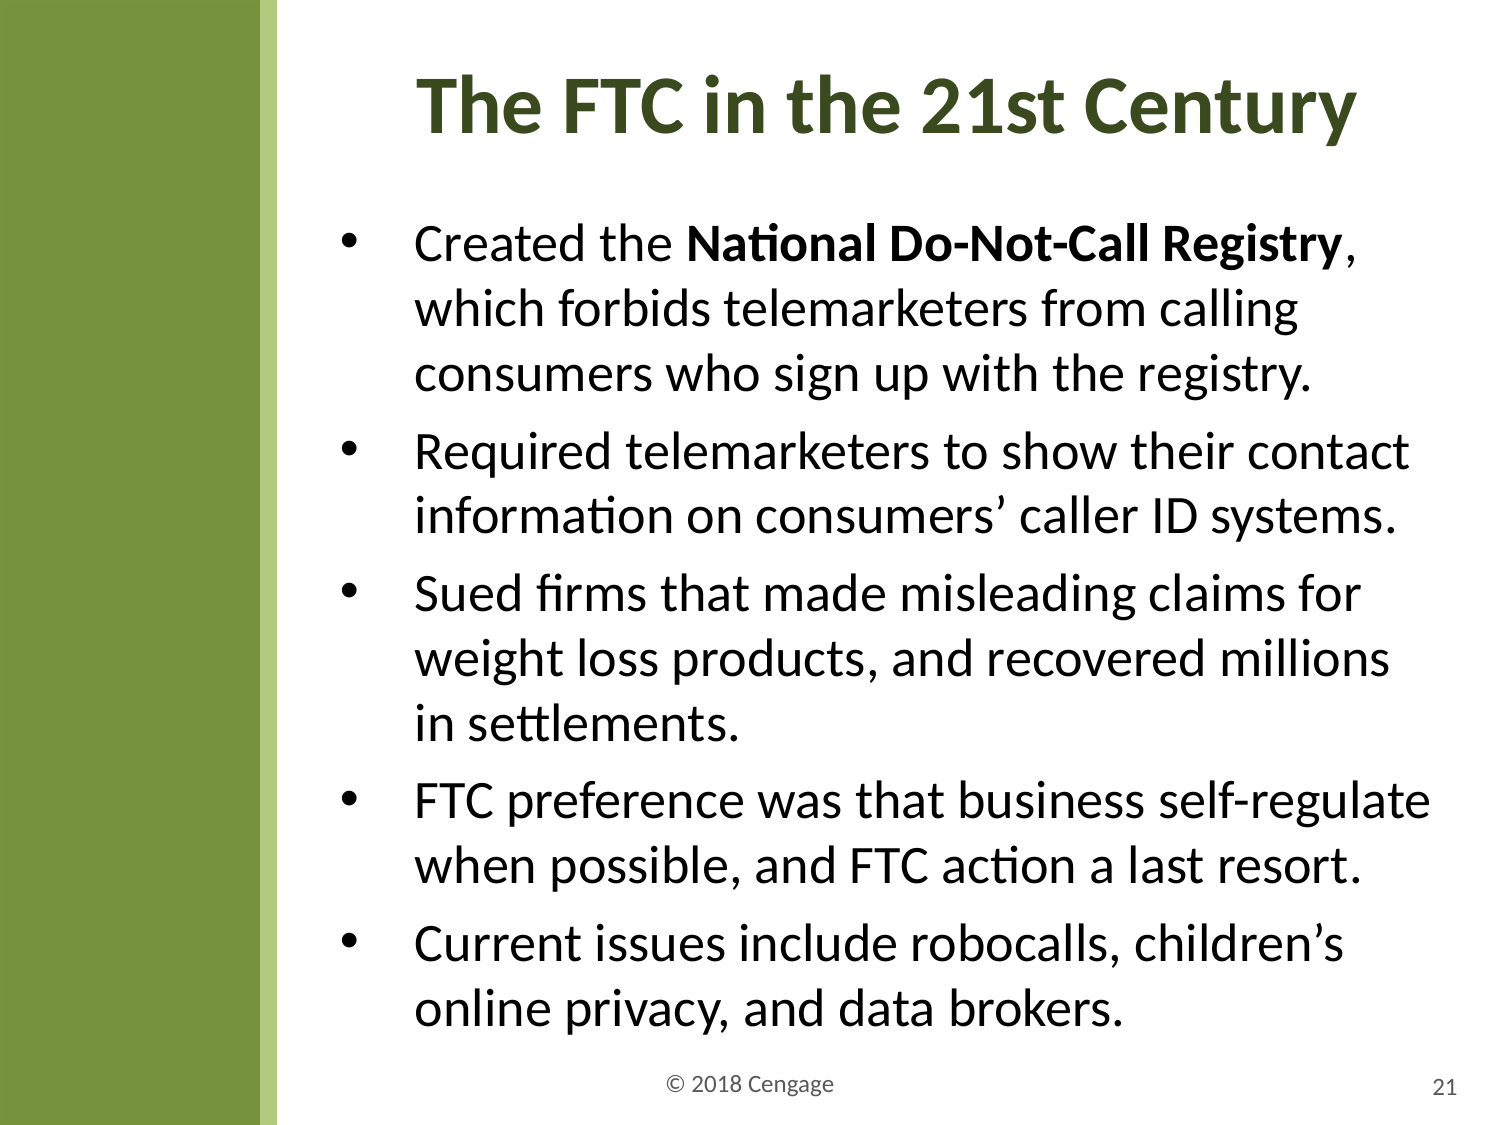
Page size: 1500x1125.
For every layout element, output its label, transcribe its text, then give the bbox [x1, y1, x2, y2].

title The FTC in the 21st Century [324, 24, 1450, 175]
list Created the National Do-Not-Call Registry, which forbids telemarketers from calling consumers who sign up with the registry. Required telemarketers to show their contact information on consumers’ caller ID systems. Sued firms that made misleading claims for weight loss products, and recovered millions in settlements. FTC preference was that business self-regulate when possible, and FTC action a last resort. Current issues include robocalls, children’s online privacy, and data brokers. [324, 200, 1450, 1055]
